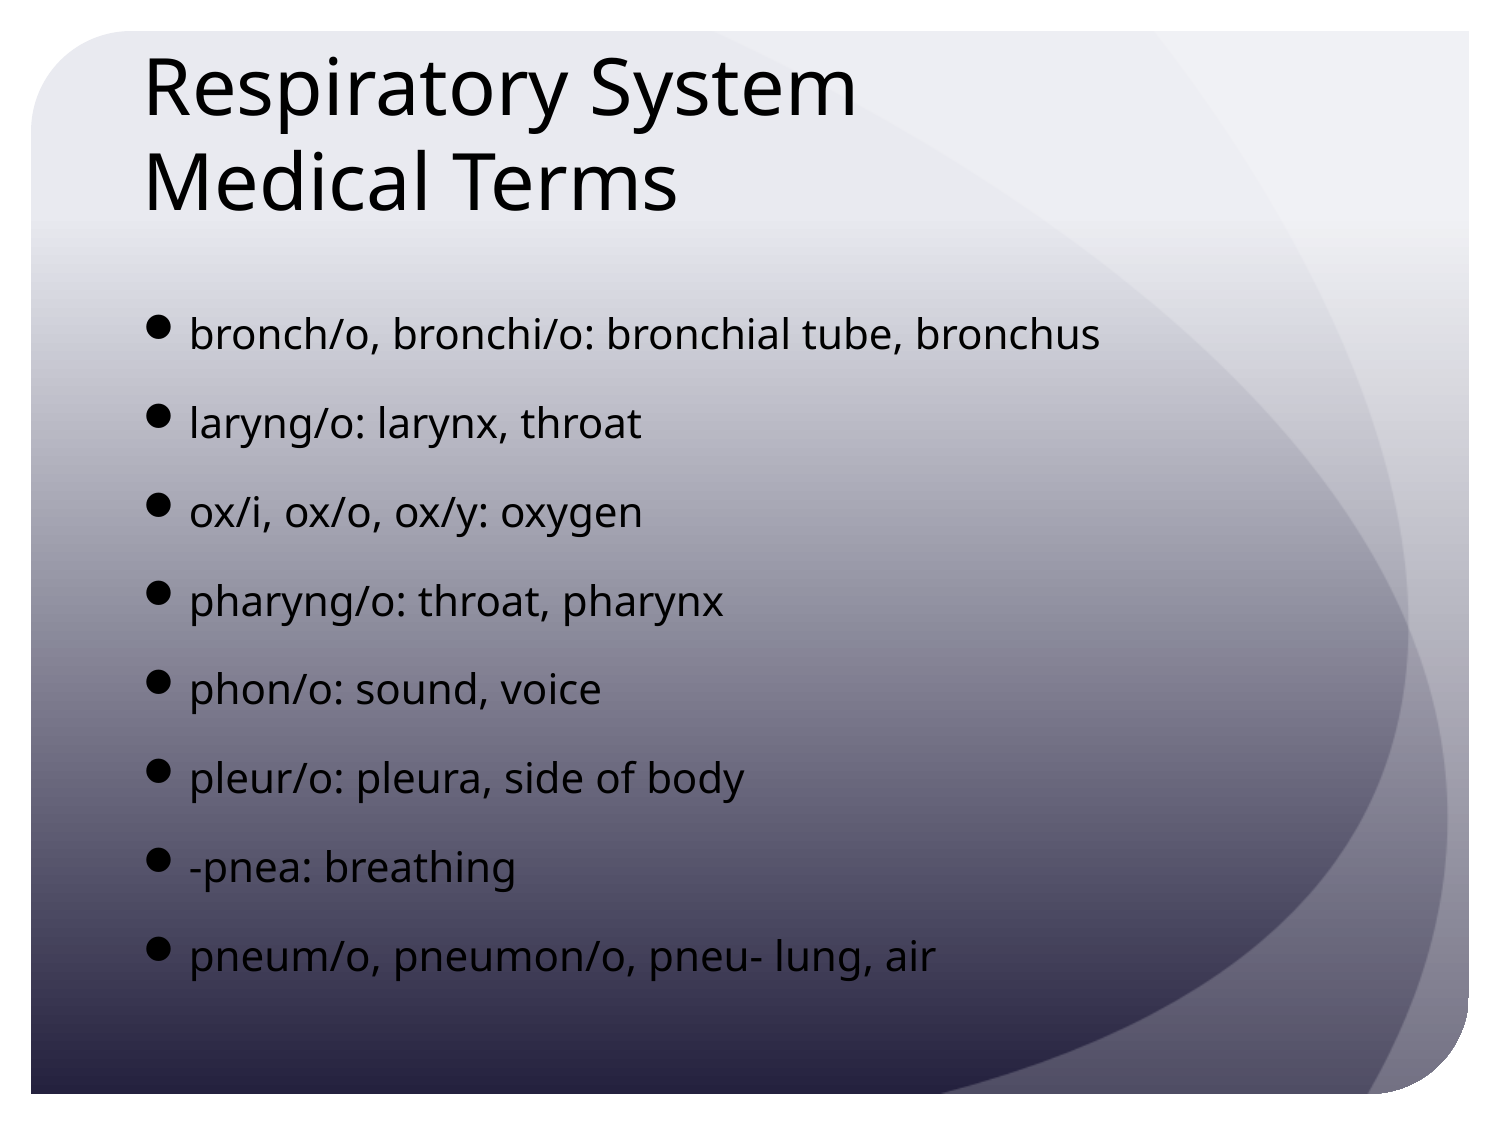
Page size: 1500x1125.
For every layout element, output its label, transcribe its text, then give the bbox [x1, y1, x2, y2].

title Respiratory System Medical Terms [127, 42, 1372, 234]
picture [24, 30, 1473, 1094]
list bronch/o, bronchi/o: bronchial tube, bronchus laryng/o: larynx, throat ox/i, ox/o, ox/y: oxygen pharyng/o: throat, pharynx phon/o: sound, voice pleur/o: pleura, side of body -pnea: breathing pneum/o, pneumon/o, pneu- lung, air [127, 299, 1372, 991]
